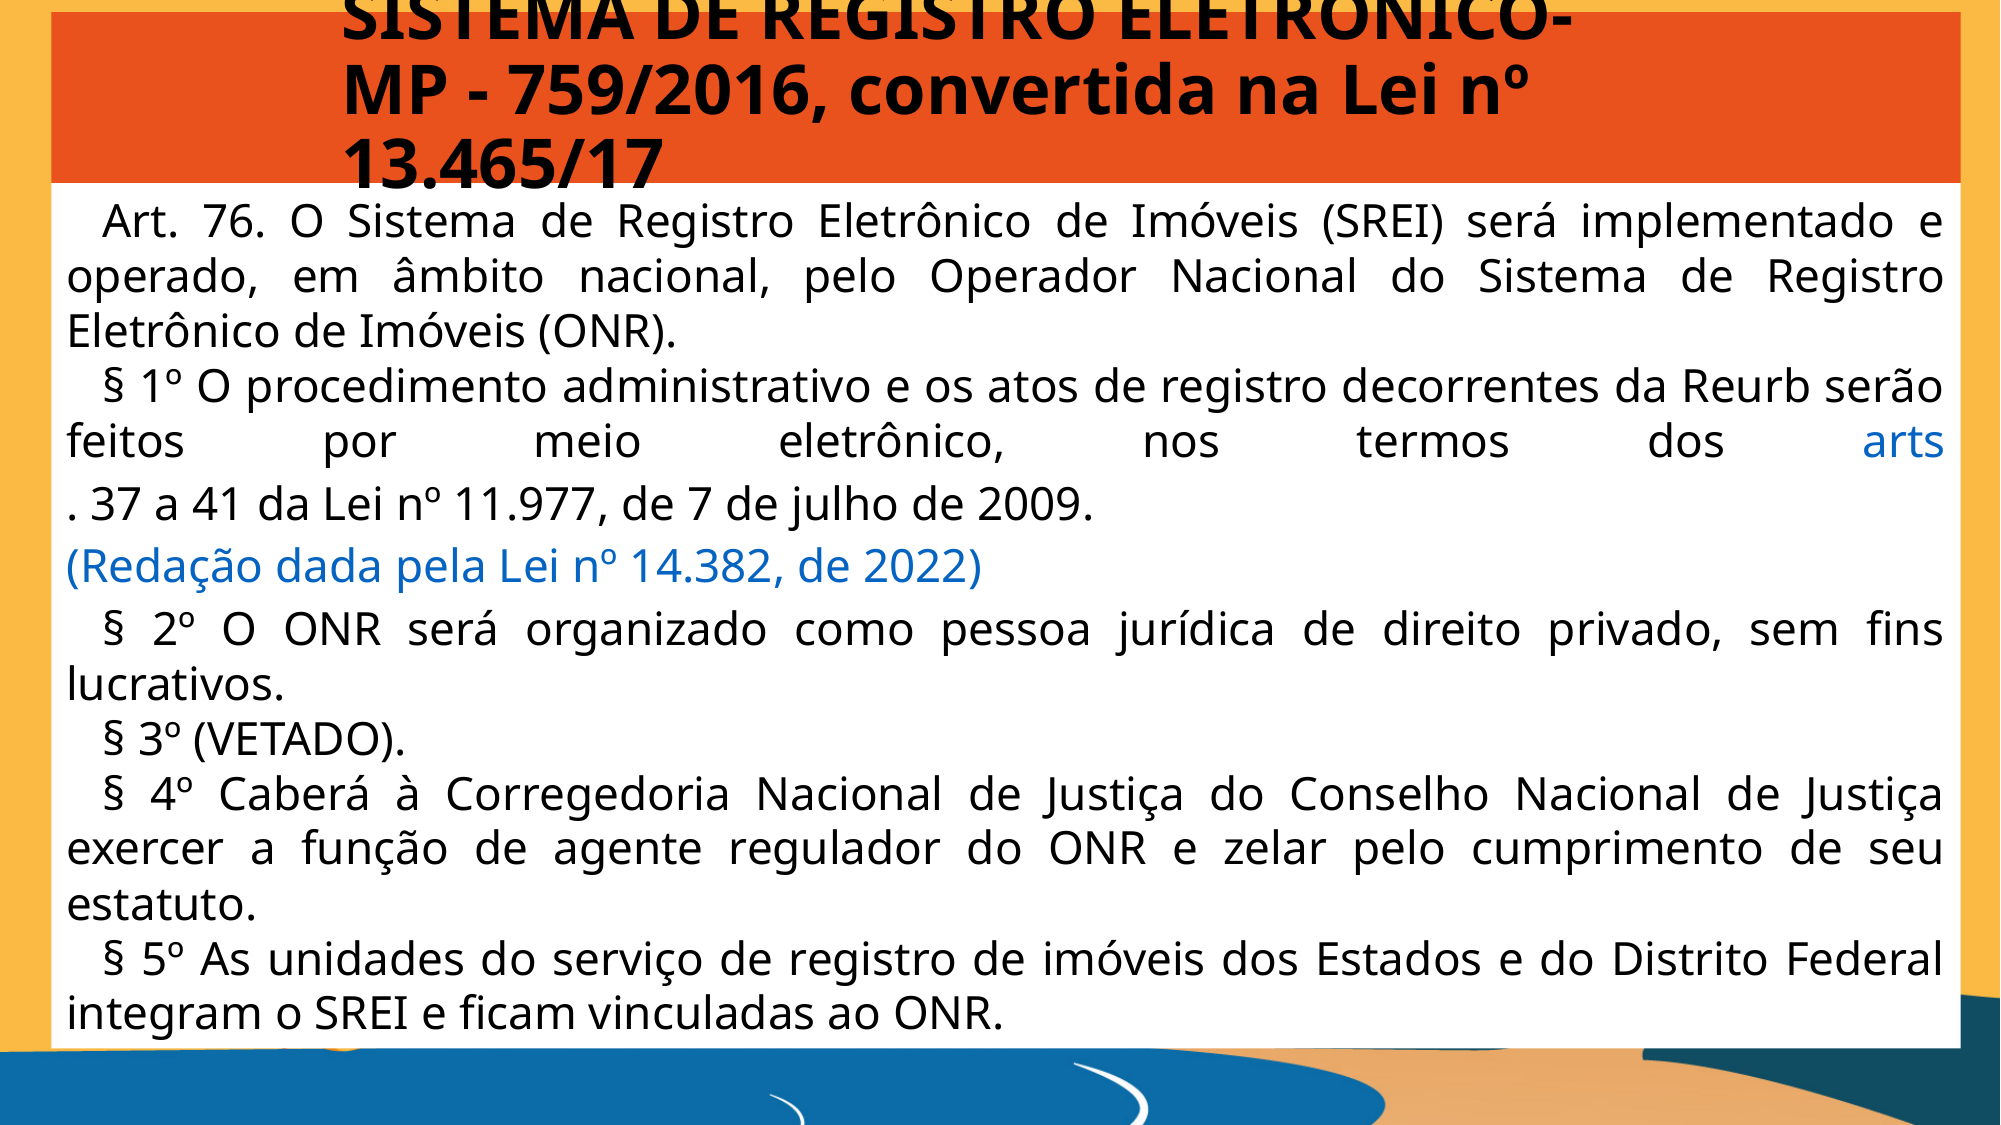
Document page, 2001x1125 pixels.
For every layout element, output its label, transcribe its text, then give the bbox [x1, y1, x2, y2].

title SISTEMA DE REGISTRO ELETRÔNICO- MP - 759/2016, convertida na Lei nº 13.465/17 [326, 27, 1825, 168]
text_box Art. 76. O Sistema de Registro Eletrônico de Imóveis (SREI) será implementado e operado, em âmbito nacional, pelo Operador Nacional do Sistema de Registro Eletrônico de Imóveis (ONR). § 1º O procedimento administrativo e os atos de registro decorrentes da Reurb serão feitos por meio eletrônico, nos termos dos arts. 37 a 41 da Lei nº 11.977, de 7 de julho de 2009. (Redação dada pela Lei nº 14.382, de 2022) § 2º O ONR será organizado como pessoa jurídica de direito privado, sem fins lucrativos. § 3º (VETADO). § 4º Caberá à Corregedoria Nacional de Justiça do Conselho Nacional de Justiça exercer a função de agente regulador do ONR e zelar pelo cumprimento de seu estatuto. § 5º As unidades do serviço de registro de imóveis dos Estados e do Distrito Federal integram o SREI e ficam vinculadas ao ONR. [50, 184, 1962, 1049]
text_box [50, 11, 1962, 184]
picture [0, 0, 2000, 1125]
